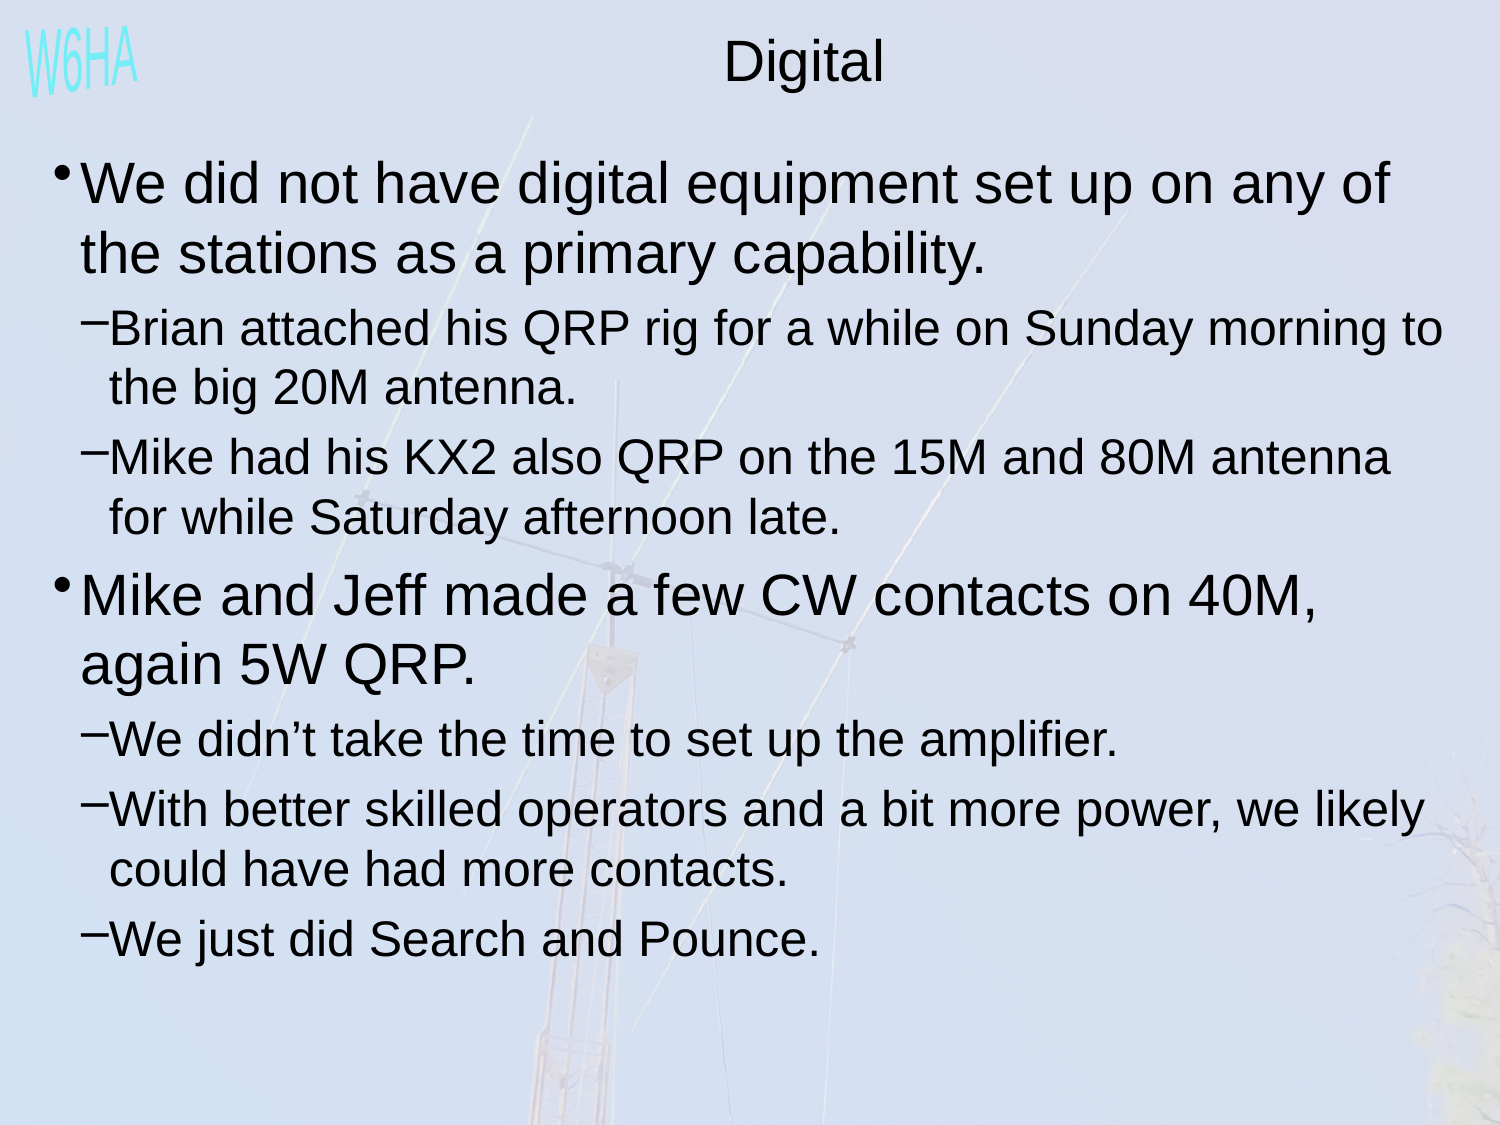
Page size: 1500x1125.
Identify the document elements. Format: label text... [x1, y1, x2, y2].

title Digital [137, 12, 1488, 113]
list We did not have digital equipment set up on any of the stations as a primary capability. Brian attached his QRP rig for a while on Sunday morning to the big 20M antenna. Mike had his KX2 also QRP on the 15M and 80M antenna for while Saturday afternoon late. Mike and Jeff made a few CW contacts on 40M, again 5W QRP. We didn’t take the time to set up the amplifier. With better skilled operators and a bit more power, we likely could have had more contacts. We just did Search and Pounce. [37, 137, 1476, 1088]
